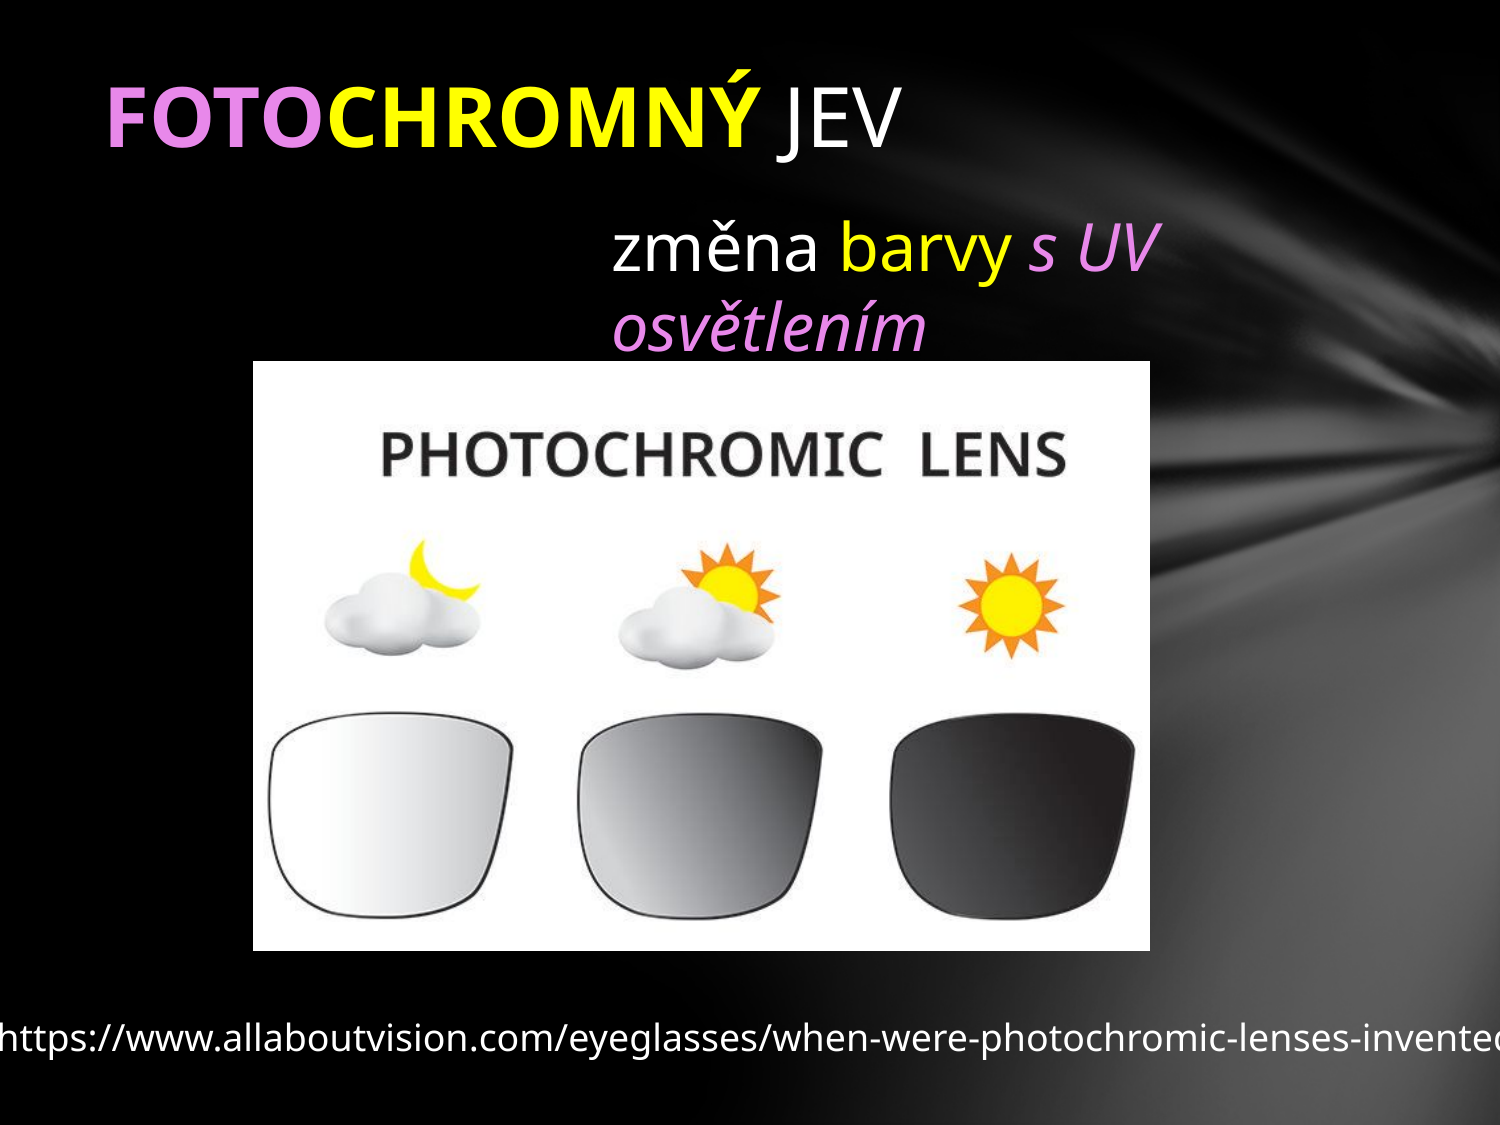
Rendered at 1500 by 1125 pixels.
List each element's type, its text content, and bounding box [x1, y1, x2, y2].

text_box https://www.allaboutvision.com/eyeglasses/when-were-photochromic-lenses-invented/ [0, 1006, 1500, 1067]
text_box změna barvy s UV osvětlením [596, 197, 1483, 418]
title FOTOCHROMNÝ JEV [88, 30, 959, 173]
picture [253, 361, 1150, 951]
